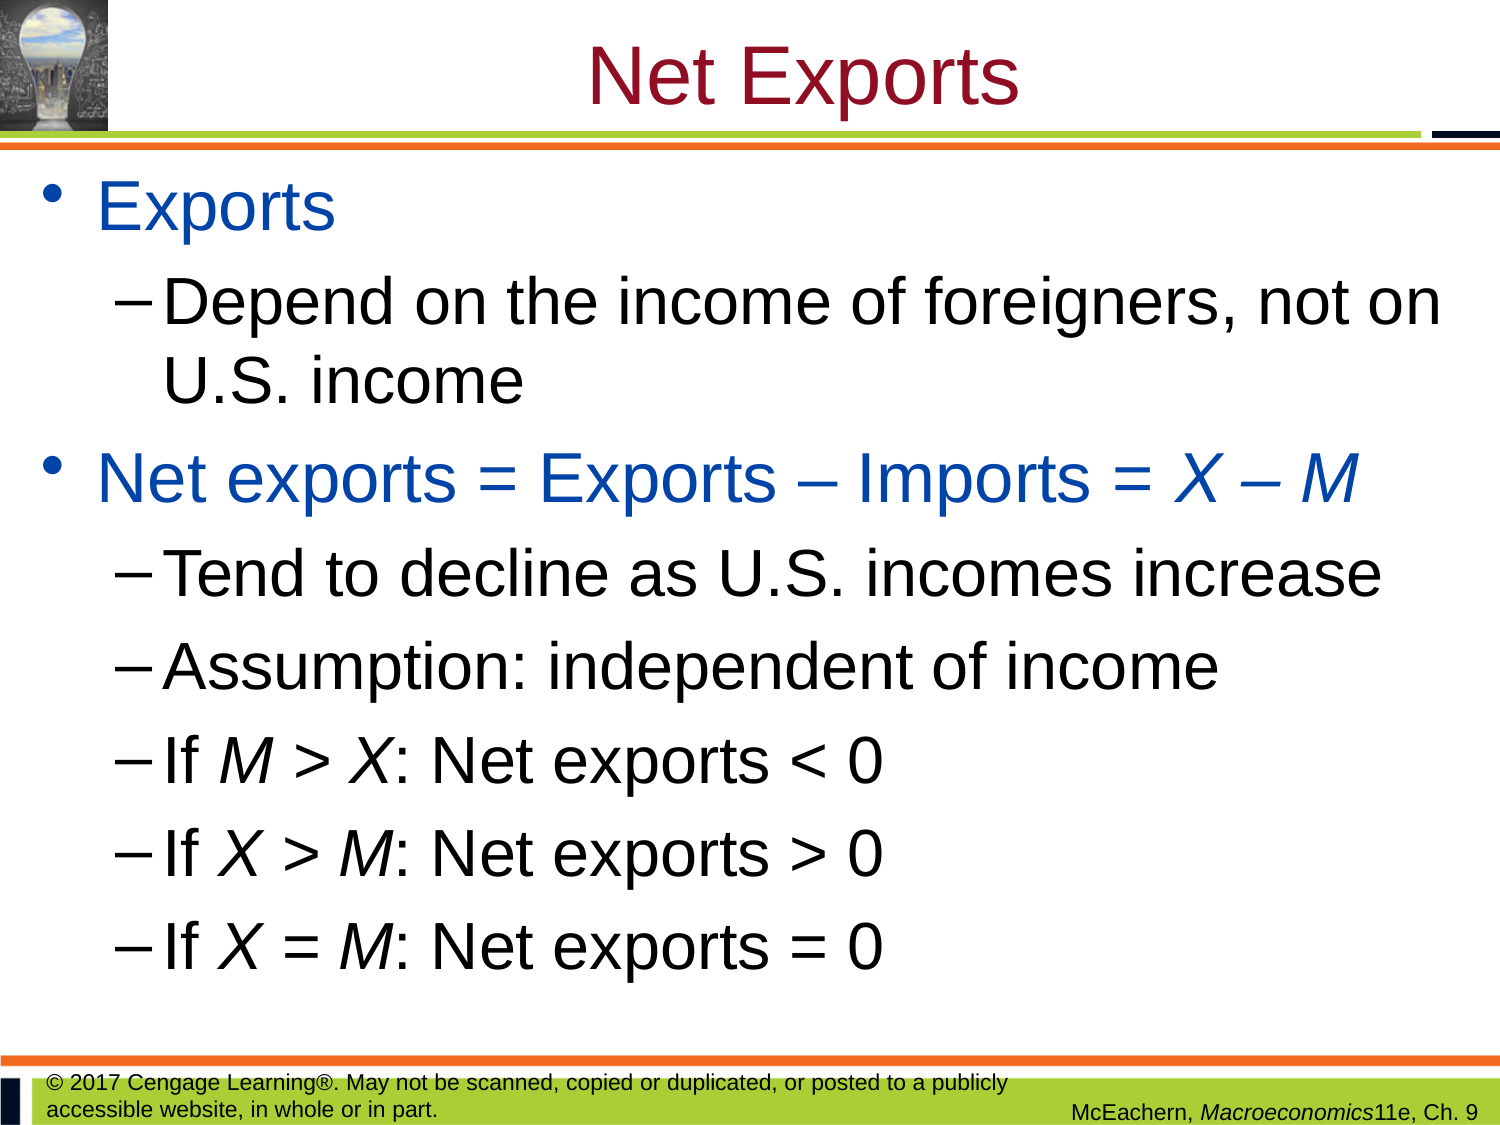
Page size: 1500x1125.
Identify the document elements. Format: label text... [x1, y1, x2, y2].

list Exports Depend on the income of foreigners, not on U.S. income Net exports = Exports – Imports = X – M Tend to decline as U.S. incomes increase Assumption: independent of income If M > X: Net exports < 0 If X > M: Net exports > 0 If X = M: Net exports = 0 [25, 151, 1475, 1058]
picture [2, 1056, 1500, 1124]
footer © 2017 Cengage Learning®. May not be scanned, copied or duplicated, or posted to a publicly accessible website, in whole or in part. [31, 1065, 1048, 1125]
title Net Exports [107, 0, 1500, 142]
picture [0, 0, 1500, 150]
